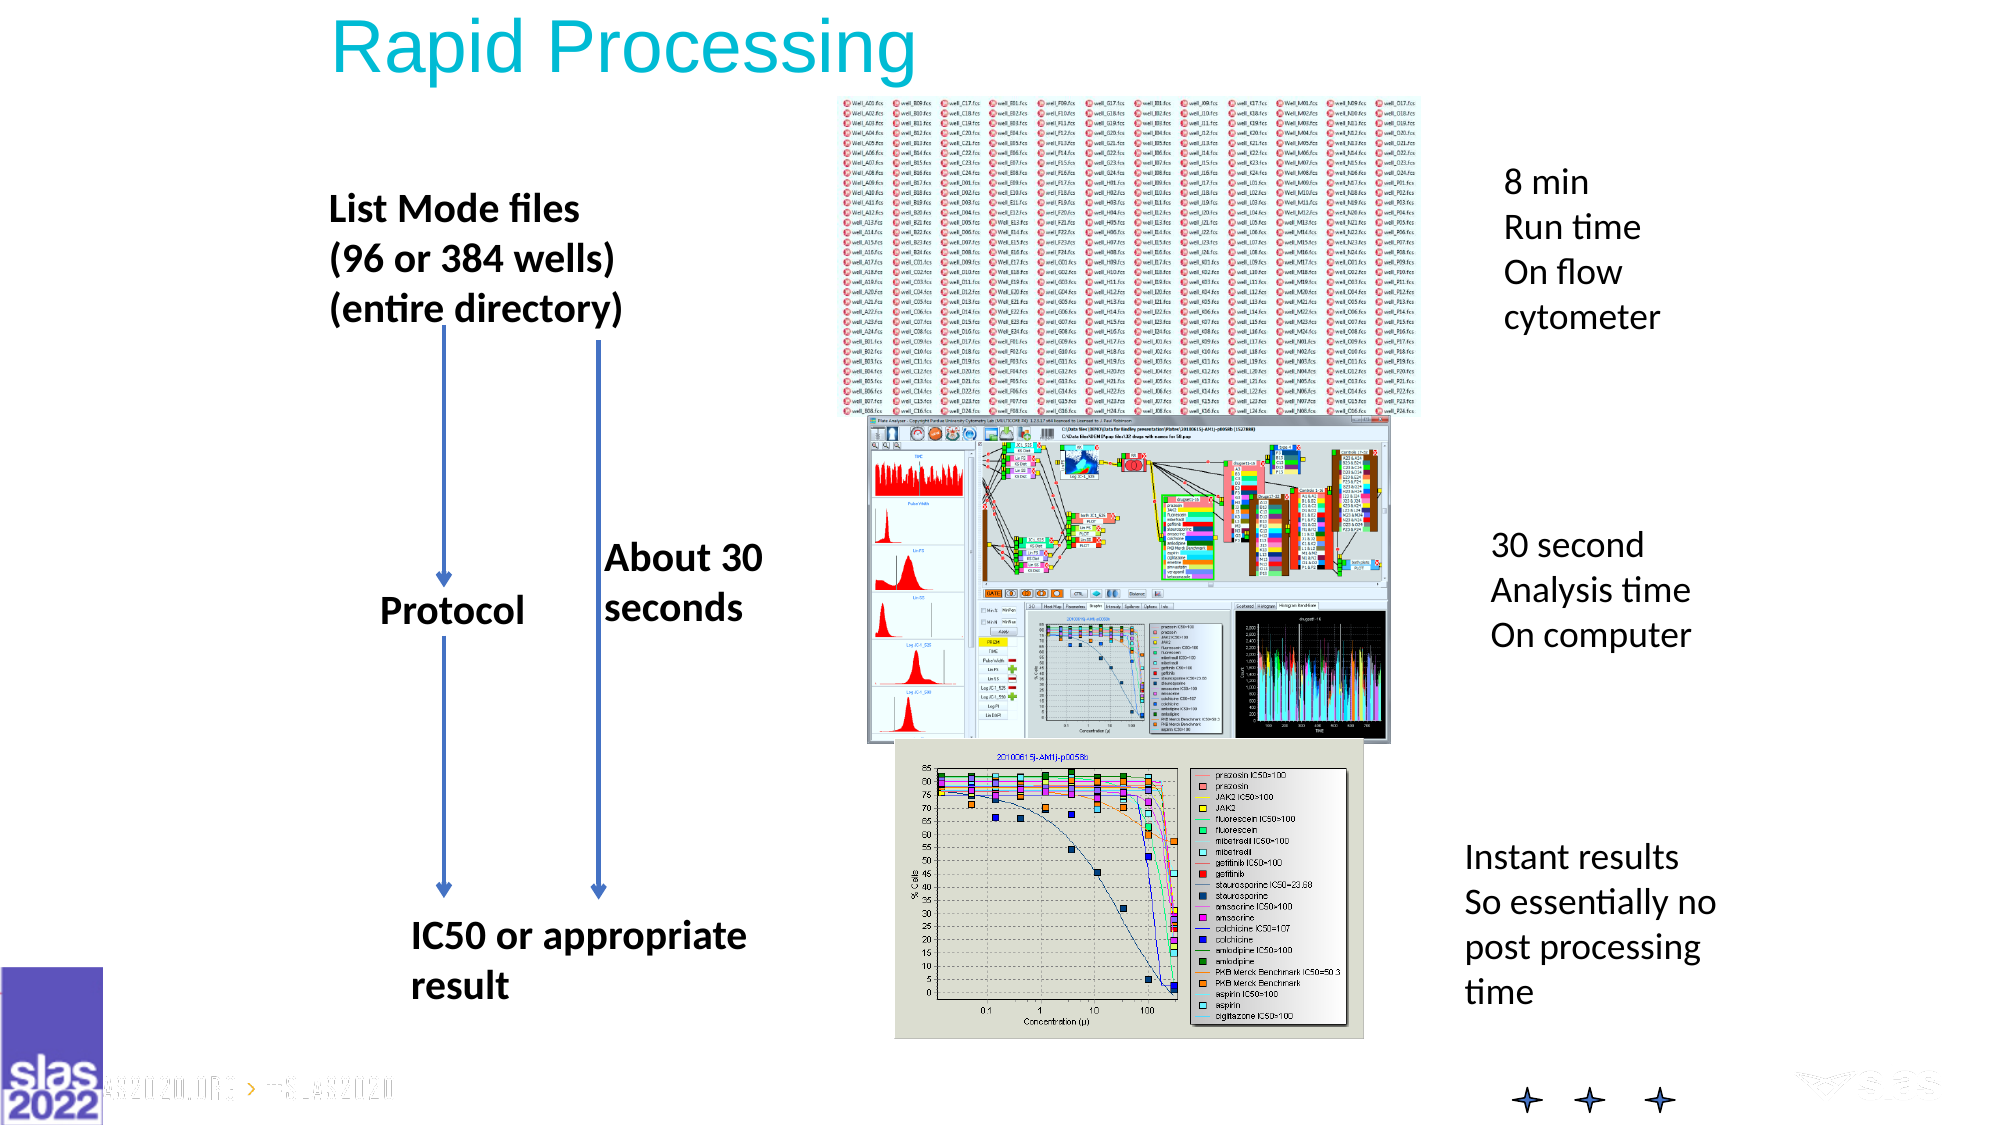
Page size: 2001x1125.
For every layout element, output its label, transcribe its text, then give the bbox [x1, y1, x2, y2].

text_box 8 min Run time On flow cytometer [1488, 149, 1677, 345]
picture [0, 966, 421, 1125]
text_box About 30 seconds [601, 521, 840, 637]
picture [837, 96, 1421, 1039]
text_box [1512, 1087, 1543, 1113]
text_box [1575, 1087, 1605, 1113]
picture [1794, 1063, 1942, 1102]
title Rapid Processing [315, 0, 1665, 188]
text_box About 30 seconds [589, 521, 596, 637]
text_box [324, 24, 1675, 113]
text_box Instant results So essentially no post processing time [1449, 824, 1750, 1020]
text_box 30 second Analysis time On computer [1475, 512, 1708, 663]
text_box [1645, 1087, 1675, 1113]
text_box Protocol [365, 575, 541, 640]
text_box IC50 or appropriate result [396, 900, 763, 1015]
text_box List Mode files (96 or 384 wells) (entire directory) [314, 173, 639, 339]
